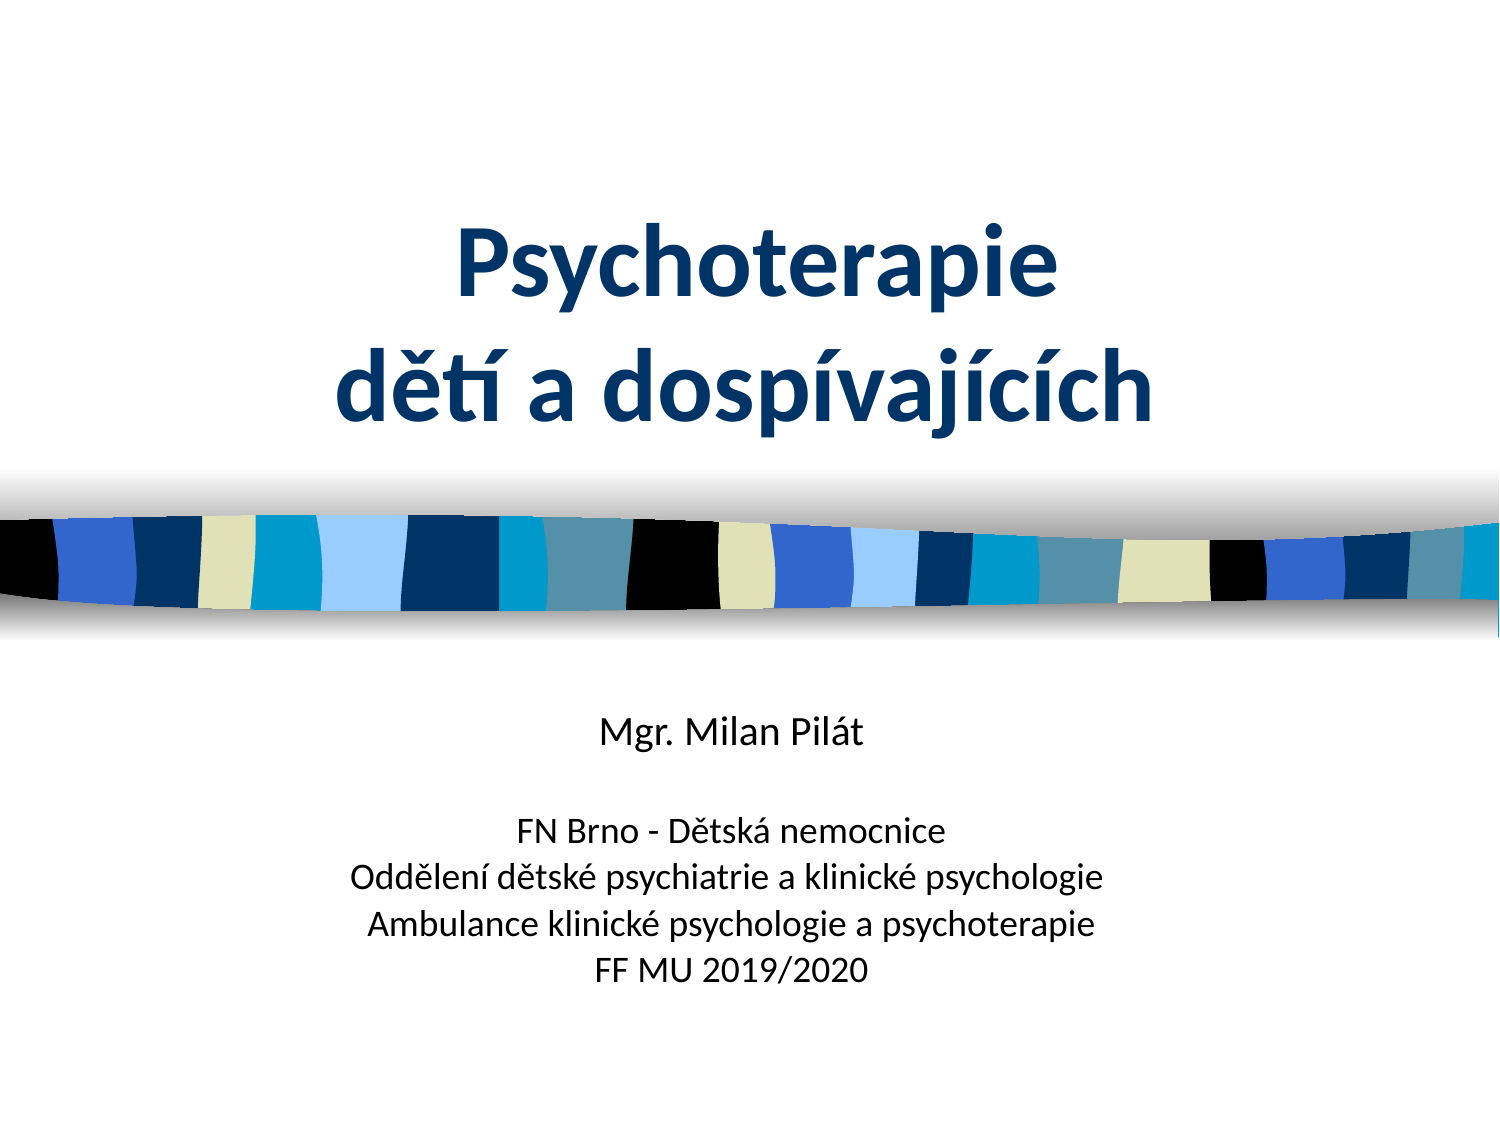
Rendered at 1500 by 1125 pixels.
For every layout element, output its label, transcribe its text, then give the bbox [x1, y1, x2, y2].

text_box Mgr. Milan Pilát FN Brno - Dětská nemocnice Oddělení dětské psychiatrie a klinické psychologie Ambulance klinické psychologie a psychoterapie FF MU 2019/2020 [206, 645, 1257, 989]
text_box Psychoterapie dětí a dospívajících [120, 104, 1395, 450]
